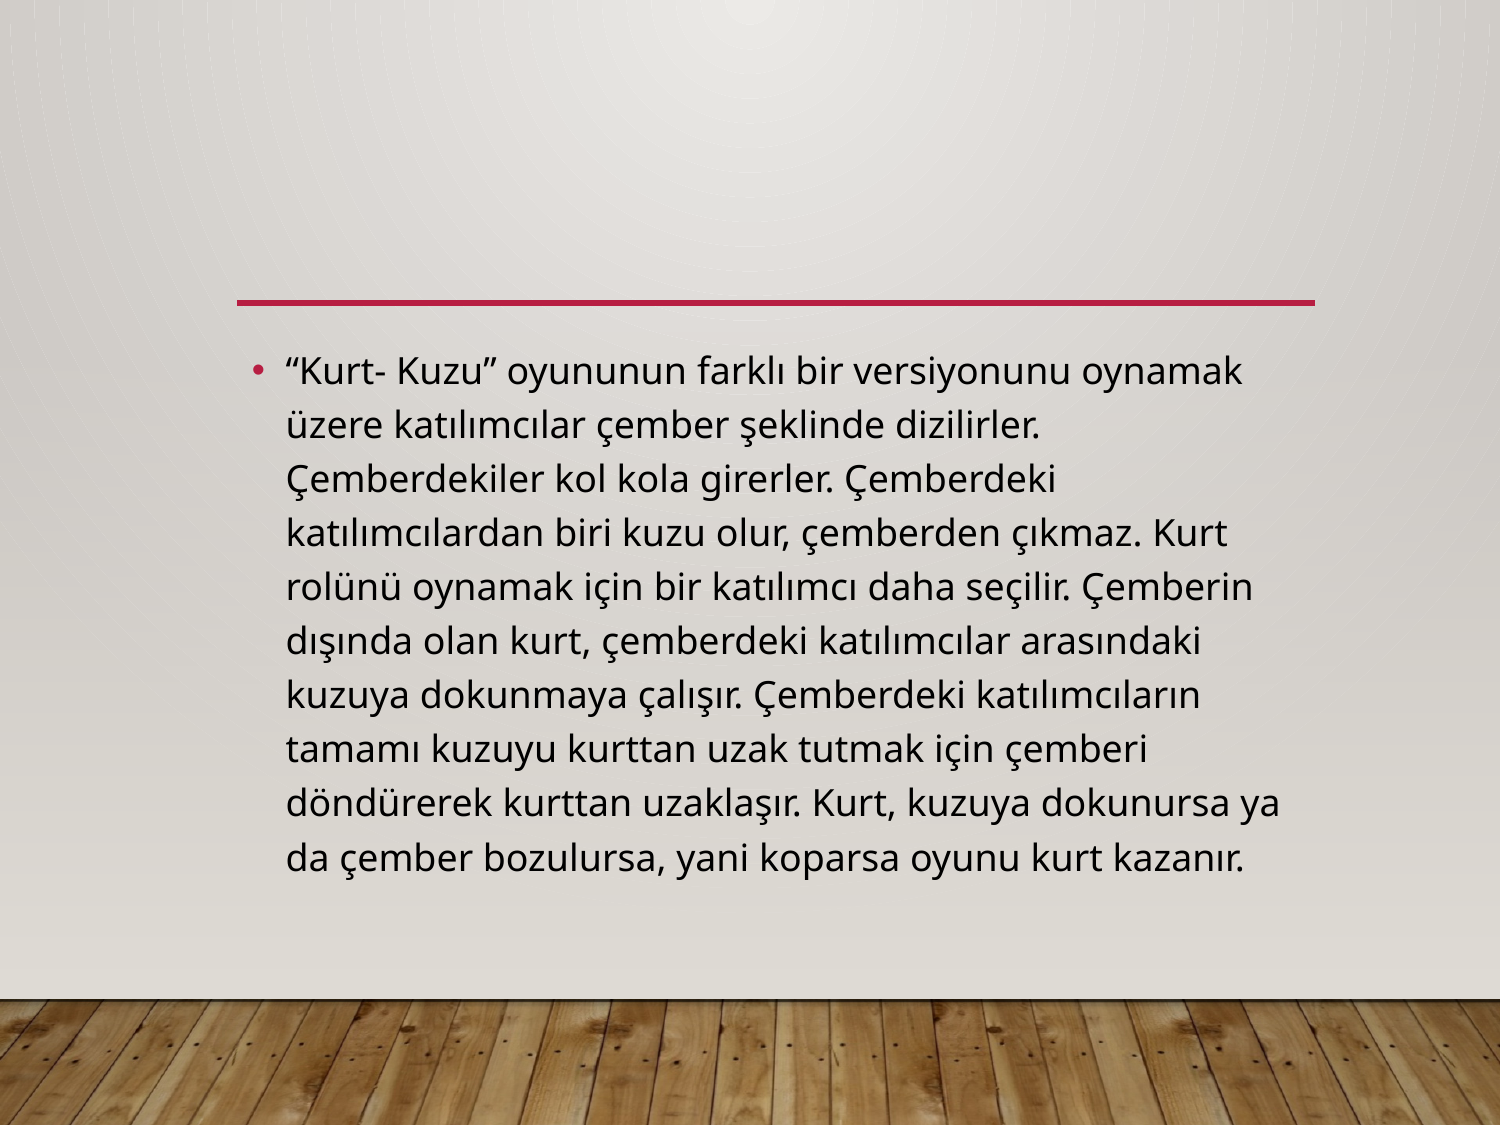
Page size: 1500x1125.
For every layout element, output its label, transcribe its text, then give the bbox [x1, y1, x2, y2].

picture [0, 999, 1500, 1125]
list “Kurt- Kuzu” oyununun farklı bir versiyonunu oynamak üzere katılımcılar çember şeklinde dizilirler. Çemberdekiler kol kola girerler. Çemberdeki katılımcılardan biri kuzu olur, çemberden çıkmaz. Kurt rolünü oynamak için bir katılımcı daha seçilir. Çemberin dışında olan kurt, çemberdeki katılımcılar arasındaki kuzuya dokunmaya çalışır. Çemberdeki katılımcıların tamamı kuzuyu kurttan uzak tutmak için çemberi döndürerek kurttan uzaklaşır. Kurt, kuzuya dokunursa ya da çember bozulursa, yani koparsa oyunu kurt kazanır. [236, 330, 1315, 897]
